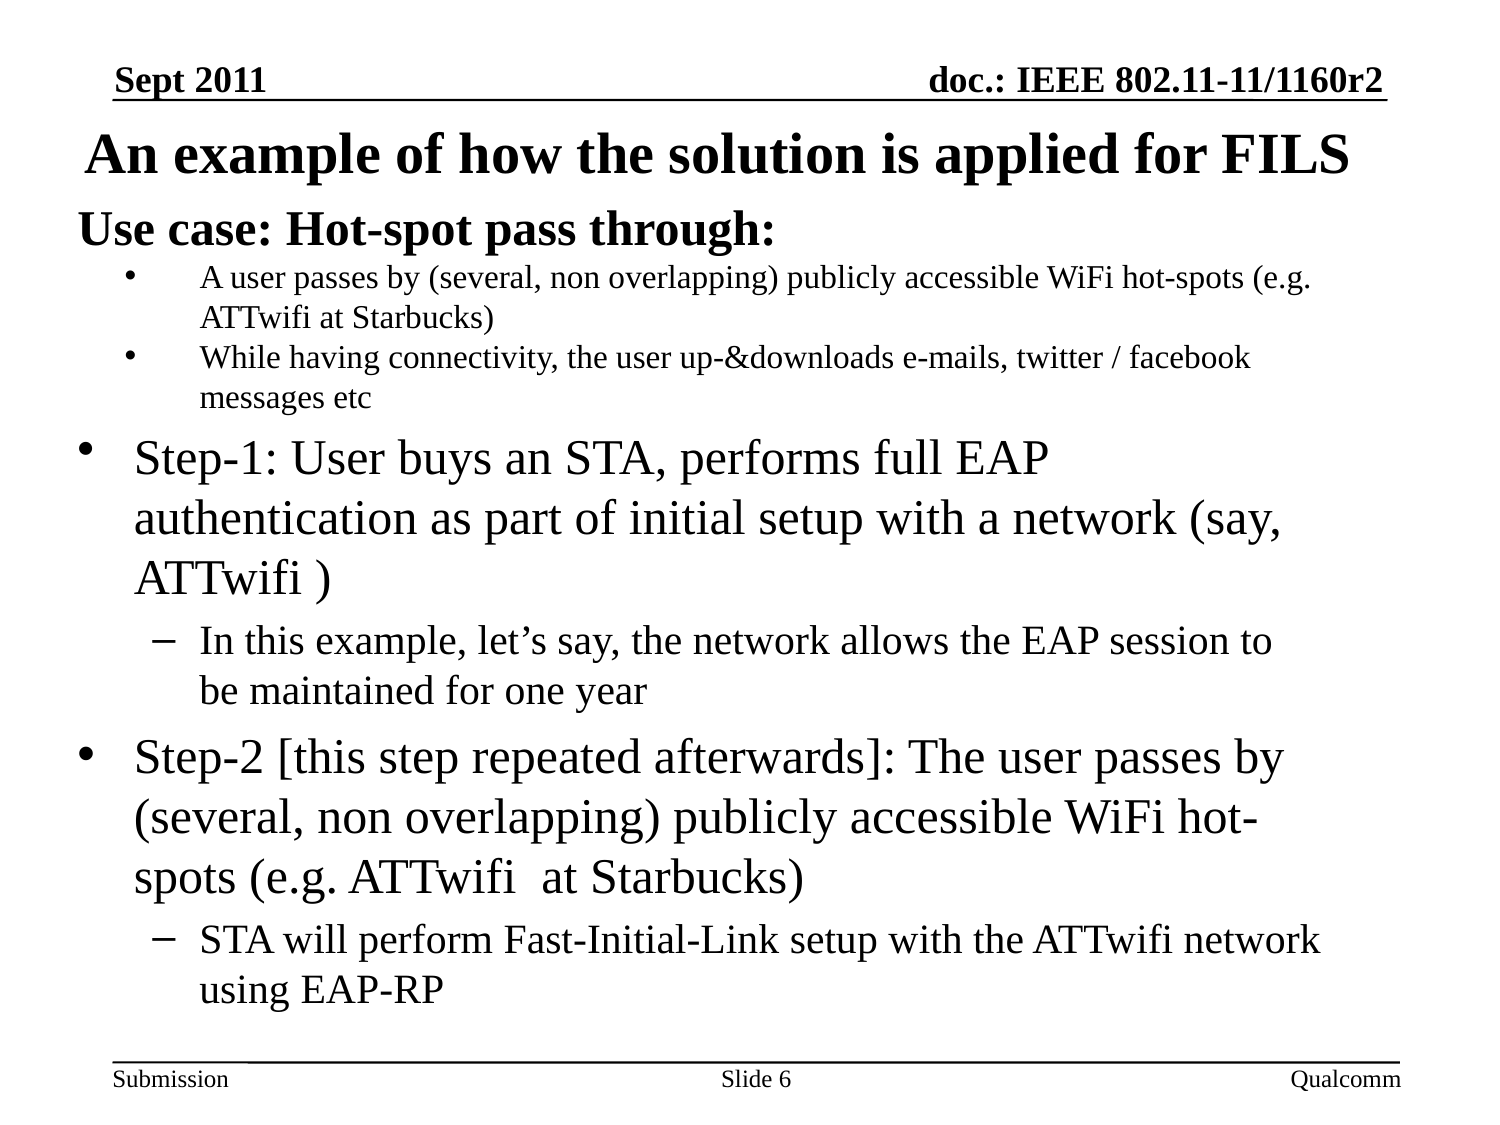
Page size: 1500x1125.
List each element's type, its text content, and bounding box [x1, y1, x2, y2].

footer Qualcomm [1288, 1061, 1402, 1093]
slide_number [114, 54, 270, 101]
text_box Use case: Hot-spot pass through: A user passes by (several, non overlapping) publicly accessible WiFi hot-spots (e.g. ATTwifi at Starbucks) While having connectivity, the user up-&downloads e-mails, twitter / facebook messages etc Step-1: User buys an STA, performs full EAP authentication as part of initial setup with a network (say, ATTwifi ) In this example, let’s say, the network allows the EAP session to be maintained for one year Step-2 [this step repeated afterwards]: The user passes by (several, non overlapping) publicly accessible WiFi hot-spots (e.g. ATTwifi at Starbucks) STA will perform Fast-Initial-Link setup with the ATTwifi network using EAP-RP [62, 187, 1338, 1013]
title An example of how the solution is applied for FILS [24, 99, 1413, 201]
slide_number Slide 6 [712, 1061, 800, 1093]
